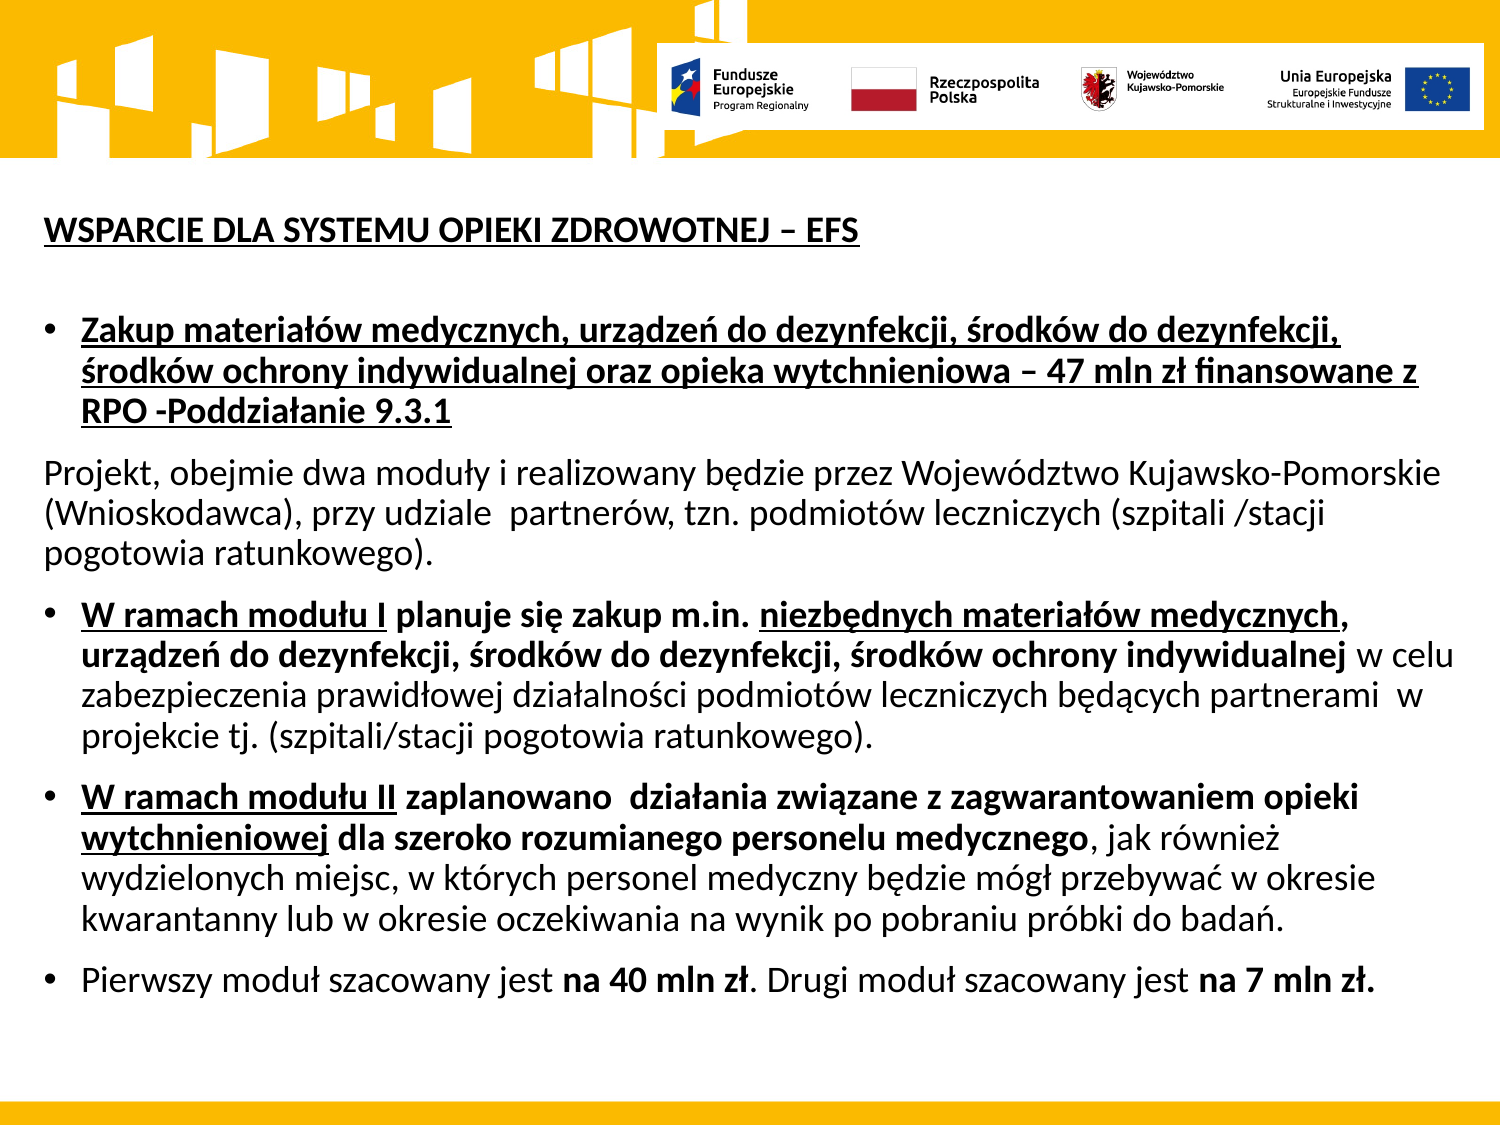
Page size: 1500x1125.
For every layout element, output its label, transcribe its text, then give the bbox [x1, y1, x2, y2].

list WSPARCIE DLA SYSTEMU OPIEKI ZDROWOTNEJ – EFS Zakup materiałów medycznych, urządzeń do dezynfekcji, środków do dezynfekcji, środków ochrony indywidualnej oraz opieka wytchnieniowa – 47 mln zł finansowane z RPO -Poddziałanie 9.3.1 Projekt, obejmie dwa moduły i realizowany będzie przez Województwo Kujawsko-Pomorskie (Wnioskodawca), przy udziale partnerów, tzn. podmiotów leczniczych (szpitali /stacji pogotowia ratunkowego). W ramach modułu I planuje się zakup m.in. niezbędnych materiałów medycznych, urządzeń do dezynfekcji, środków do dezynfekcji, środków ochrony indywidualnej w celu zabezpieczenia prawidłowej działalności podmiotów leczniczych będących partnerami w projekcie tj. (szpitali/stacji pogotowia ratunkowego). W ramach modułu II zaplanowano działania związane z zagwarantowaniem opieki wytchnieniowej dla szeroko rozumianego personelu medycznego, jak również wydzielonych miejsc, w których personel medyczny będzie mógł przebywać w okresie kwarantanny lub w okresie oczekiwania na wynik po pobraniu próbki do badań. Pierwszy moduł szacowany jest na 40 mln zł. Drugi moduł szacowany jest na 7 mln zł. [28, 202, 1484, 1097]
picture [0, 0, 1500, 1125]
